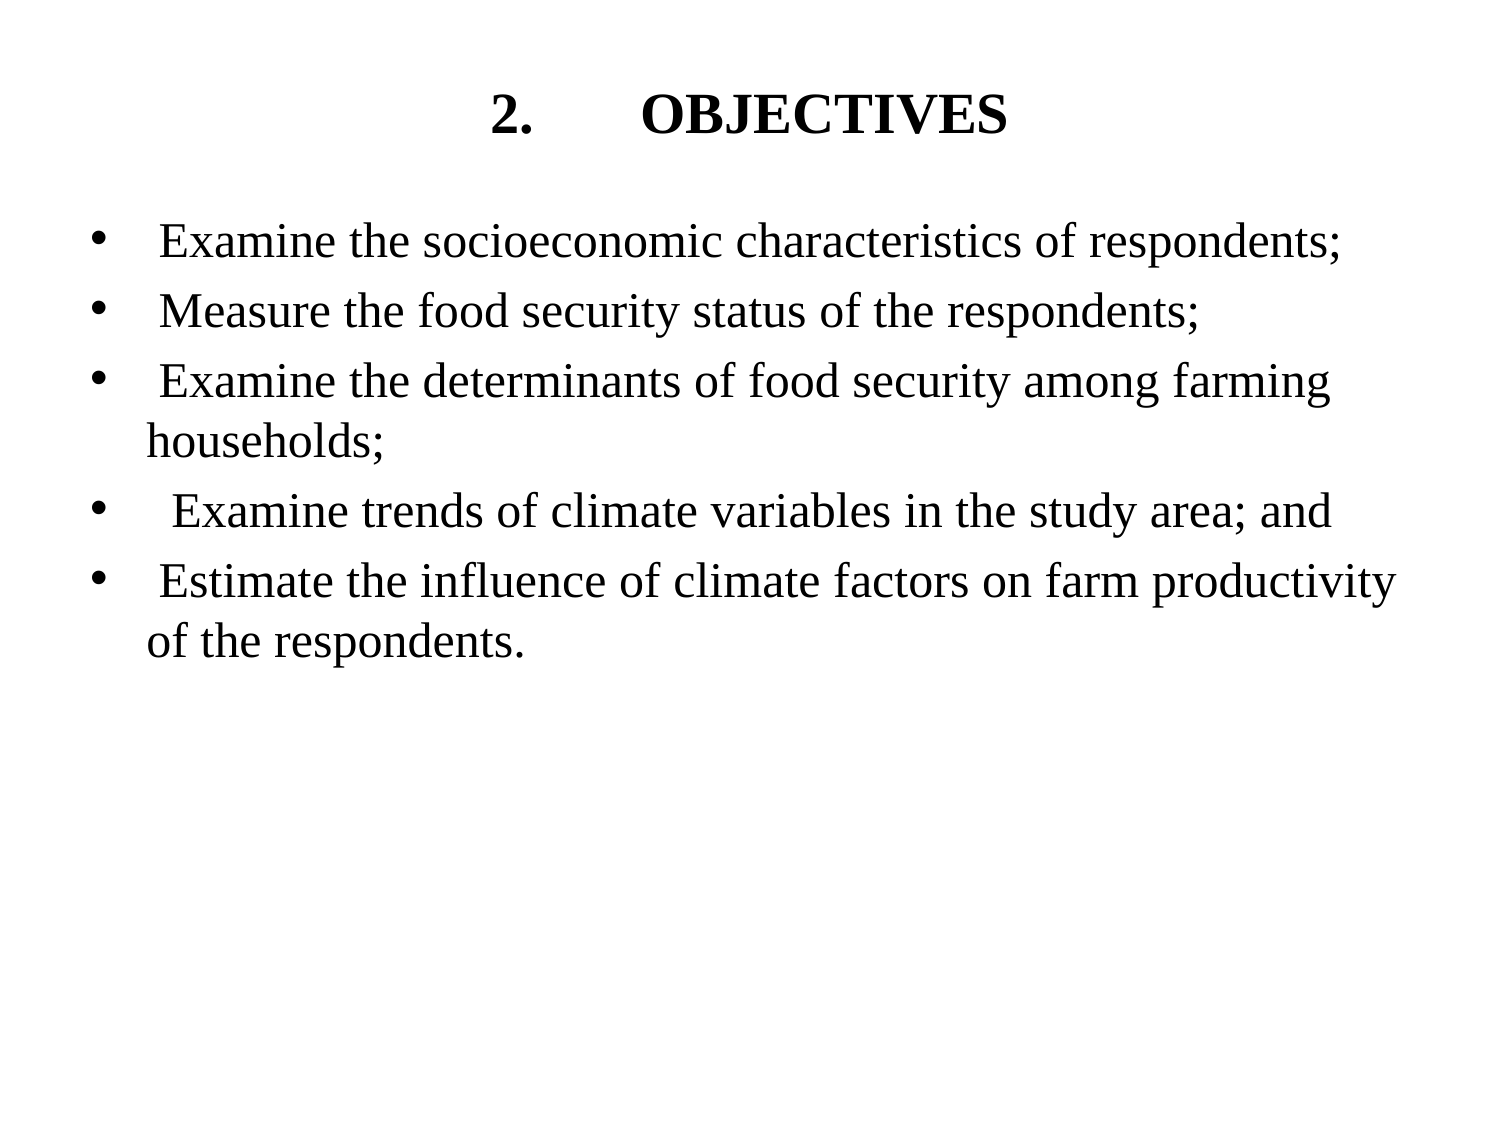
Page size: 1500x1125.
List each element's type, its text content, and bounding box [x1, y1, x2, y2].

list Examine the socioeconomic characteristics of respondents; Measure the food security status of the respondents; Examine the determinants of food security among farming households; Examine trends of climate variables in the study area; and Estimate the influence of climate factors on farm productivity of the respondents. [75, 200, 1425, 1005]
title 2. OBJECTIVES [75, 45, 1425, 175]
